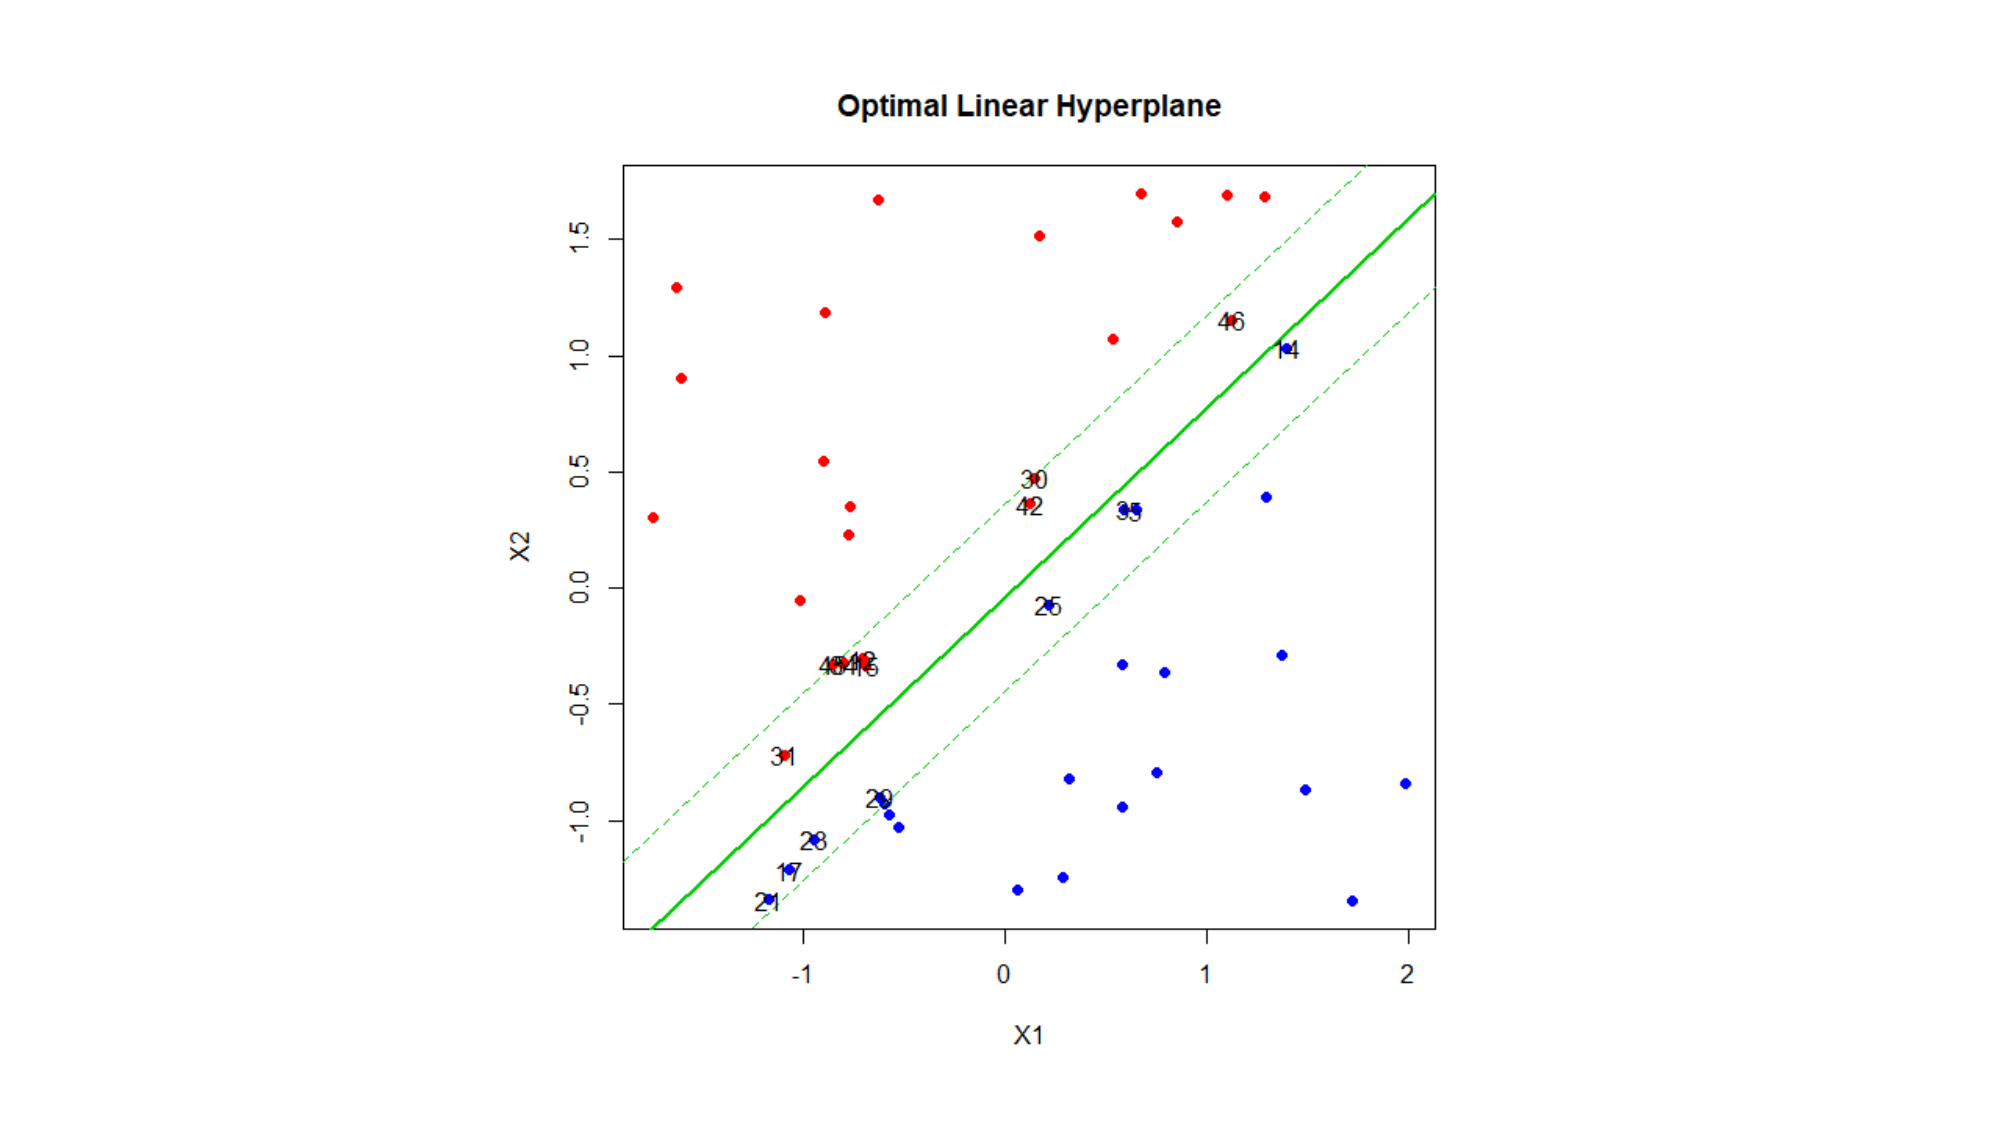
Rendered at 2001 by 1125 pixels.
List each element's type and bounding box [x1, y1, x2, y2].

picture [501, 43, 1499, 1082]
